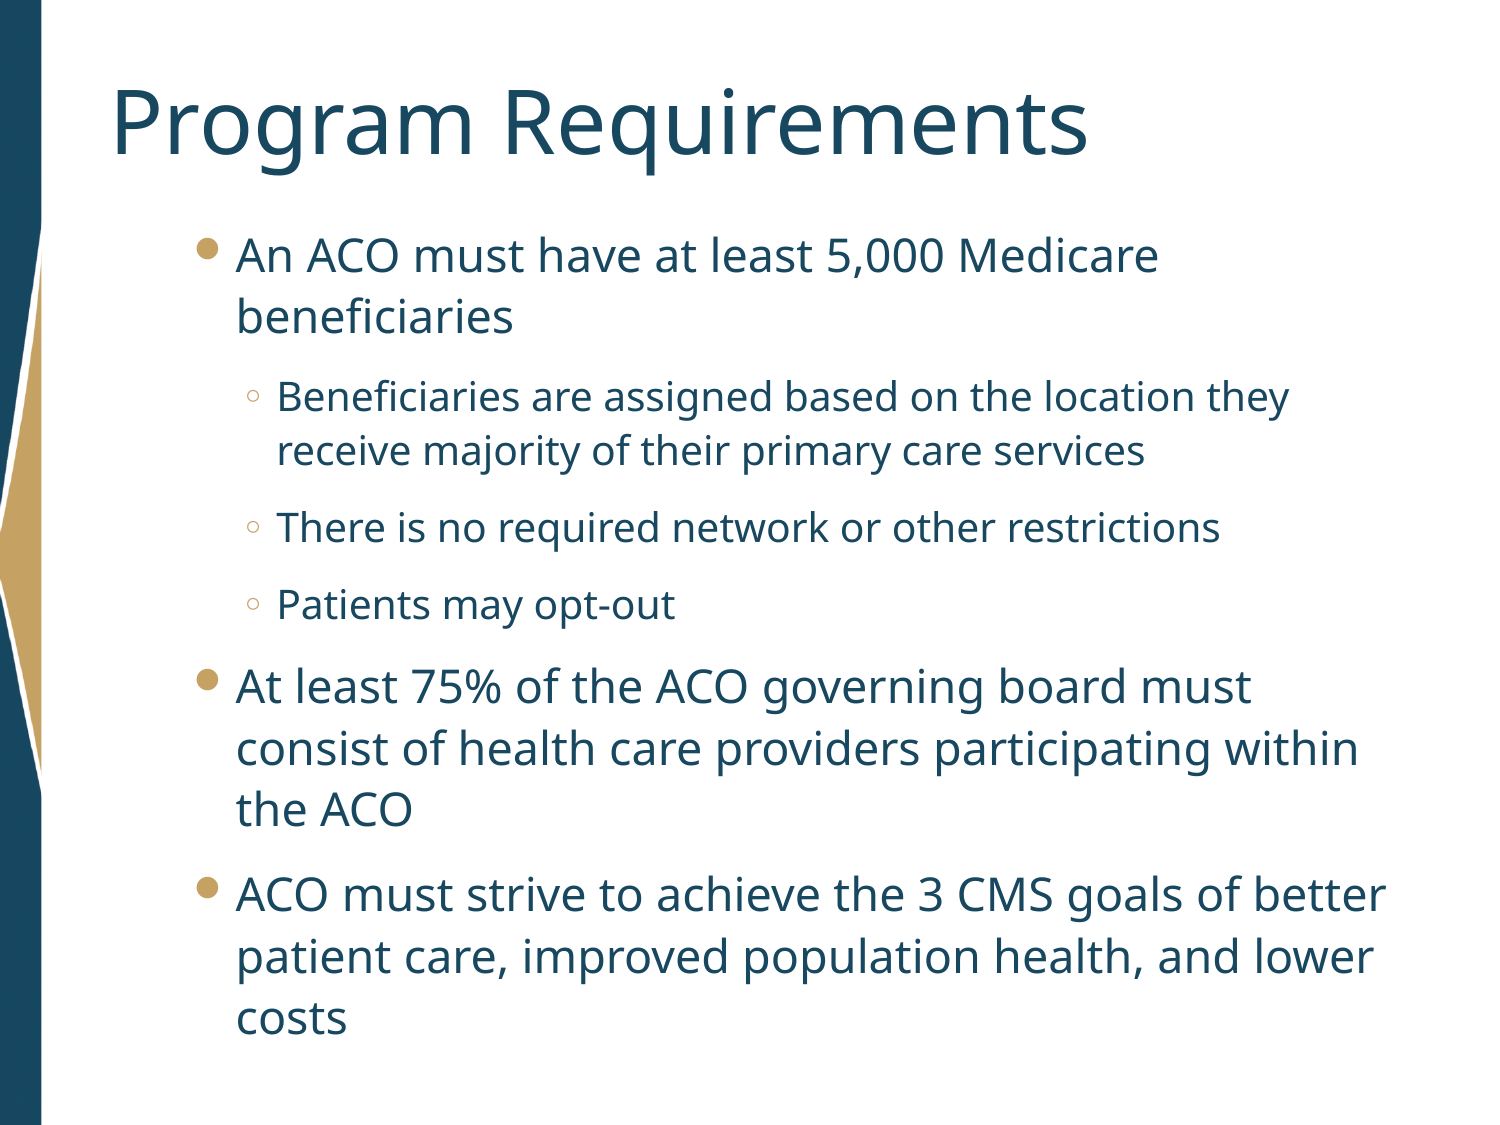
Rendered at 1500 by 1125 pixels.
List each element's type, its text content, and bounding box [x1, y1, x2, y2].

picture [0, 0, 42, 1125]
list An ACO must have at least 5,000 Medicare beneficiaries Beneficiaries are assigned based on the location they receive majority of their primary care services There is no required network or other restrictions Patients may opt-out At least 75% of the ACO governing board must consist of health care providers participating within the ACO ACO must strive to achieve the 3 CMS goals of better patient care, improved population health, and lower costs [166, 212, 1425, 1063]
title Program Requirements [95, 24, 1325, 213]
